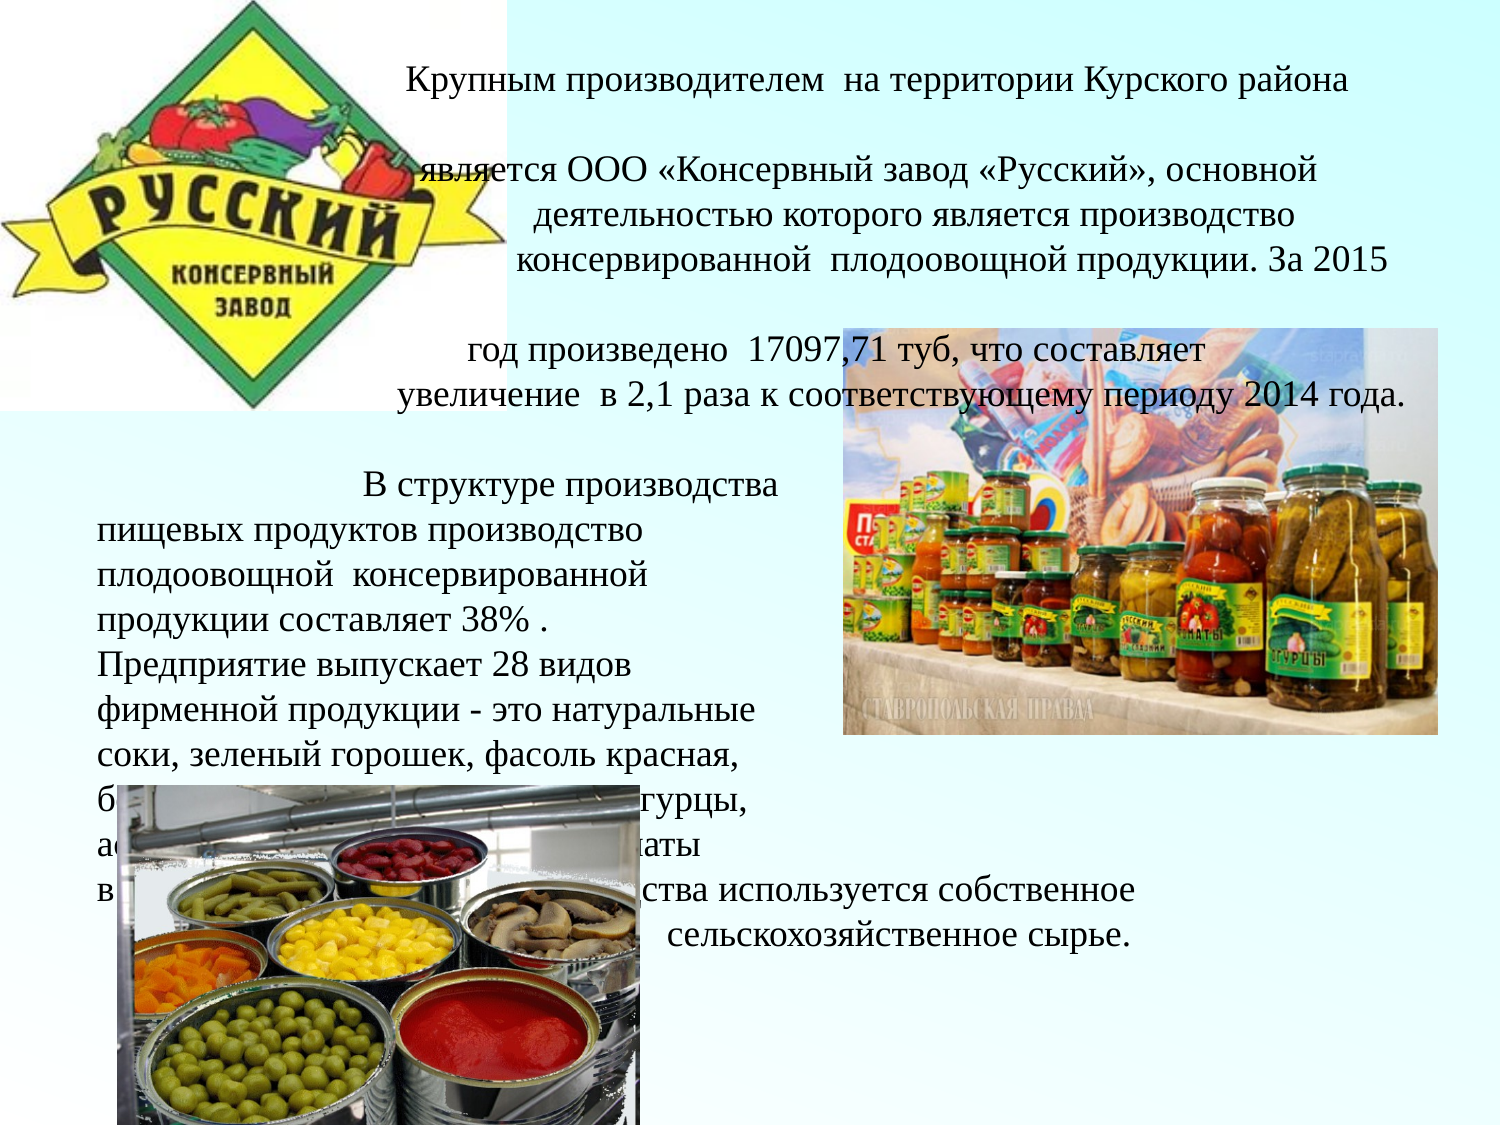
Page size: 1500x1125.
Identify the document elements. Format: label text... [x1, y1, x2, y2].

text_box Крупным производителем на территории Курского района является ООО «Консервный завод «Русский», основной деятельностью которого является производство консервированной плодоовощной продукции. За 2015 год произведено 17097,71 туб, что составляет увеличение в 2,1 раза к соответствующему периоду 2014 года. В структуре производства пищевых продуктов производство плодоовощной консервированной продукции составляет 38% . Предприятие выпускает 28 видов фирменной продукции - это натуральные соки, зеленый горошек, фасоль красная, белая в томатном соусе, томаты, огурцы, ассорти из томатов и огурцов, томаты в собственном соку. Для производства используется собственное сельскохозяйственное сырье. [82, 46, 1442, 1007]
picture [0, 0, 507, 411]
picture [843, 327, 1439, 735]
picture [116, 784, 640, 1125]
